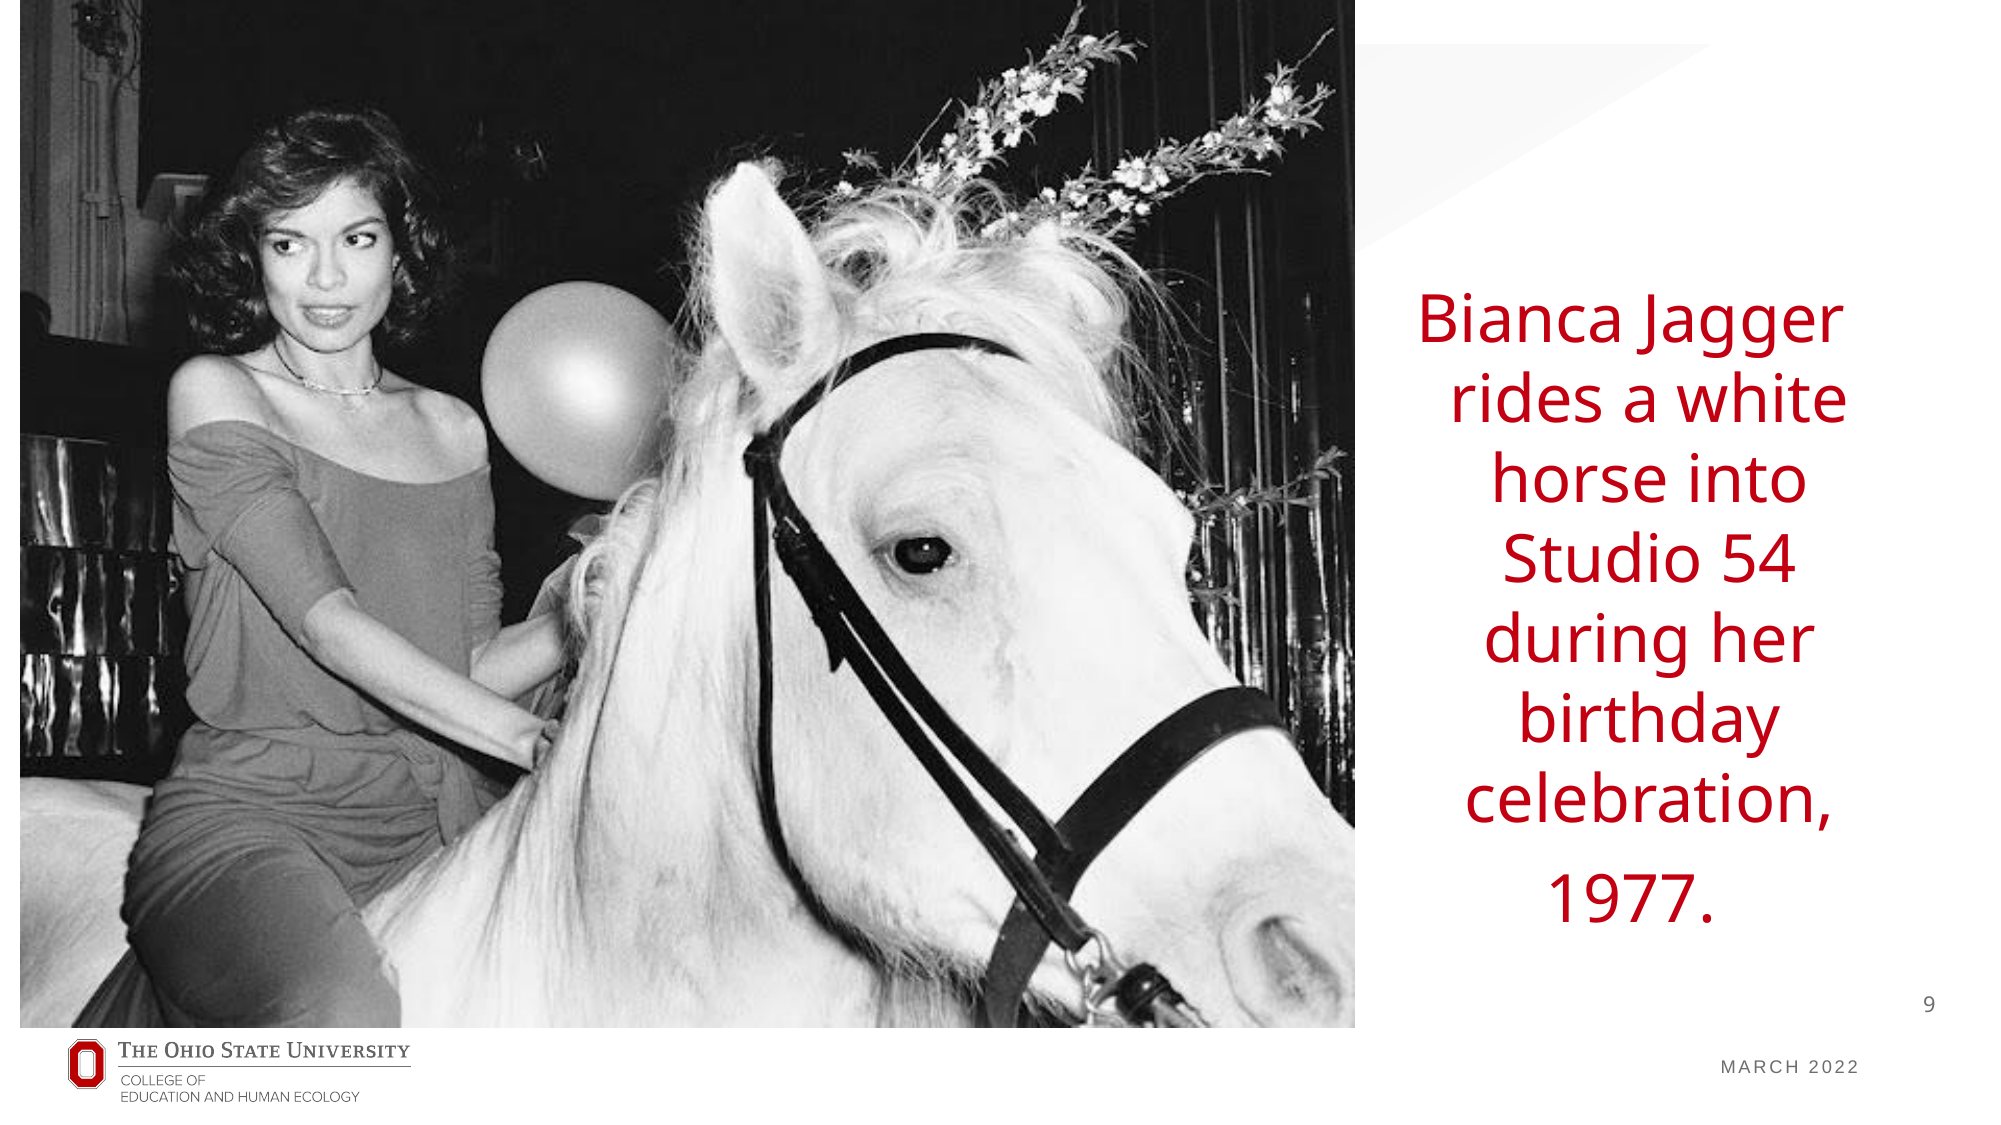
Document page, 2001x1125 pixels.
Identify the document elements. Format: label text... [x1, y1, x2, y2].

picture [68, 1039, 411, 1102]
slide_number 9 [1908, 970, 2000, 1029]
list Bianca Jagger rides a white horse into Studio 54 during her birthday celebration, 1977. [1355, 268, 1908, 948]
picture [20, 0, 1355, 1029]
